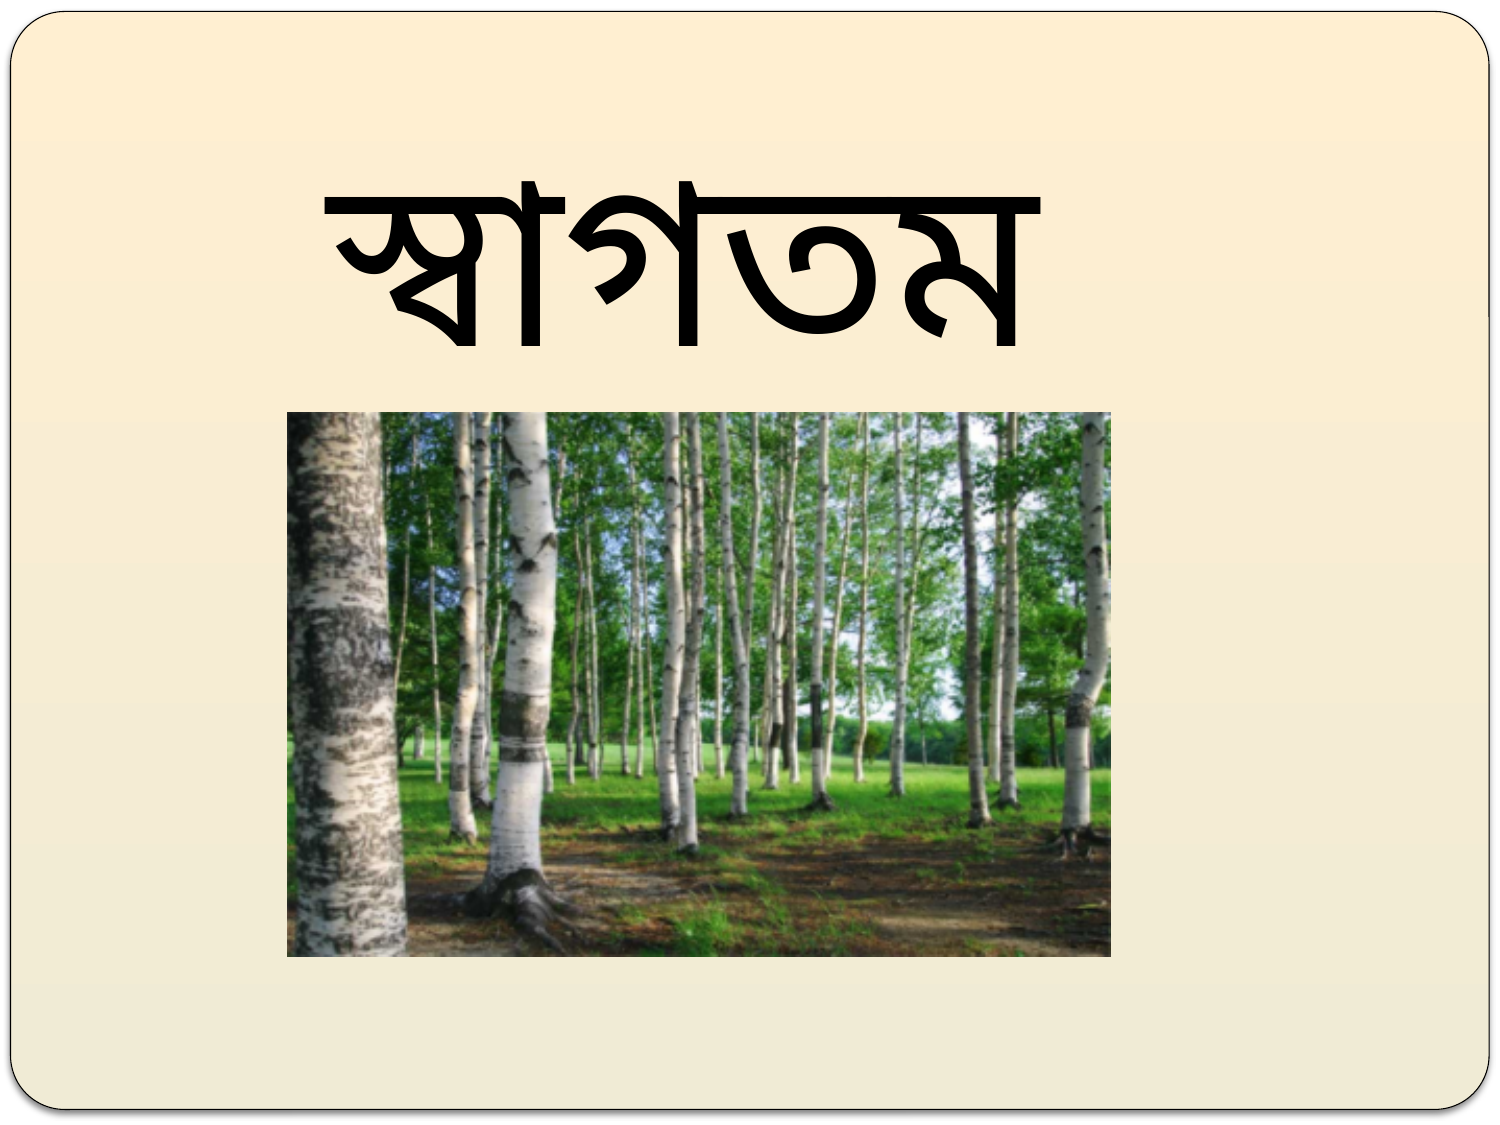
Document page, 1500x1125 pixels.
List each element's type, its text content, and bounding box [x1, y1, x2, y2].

text_box স্বাগতম [312, 99, 1075, 403]
picture [287, 412, 1111, 957]
